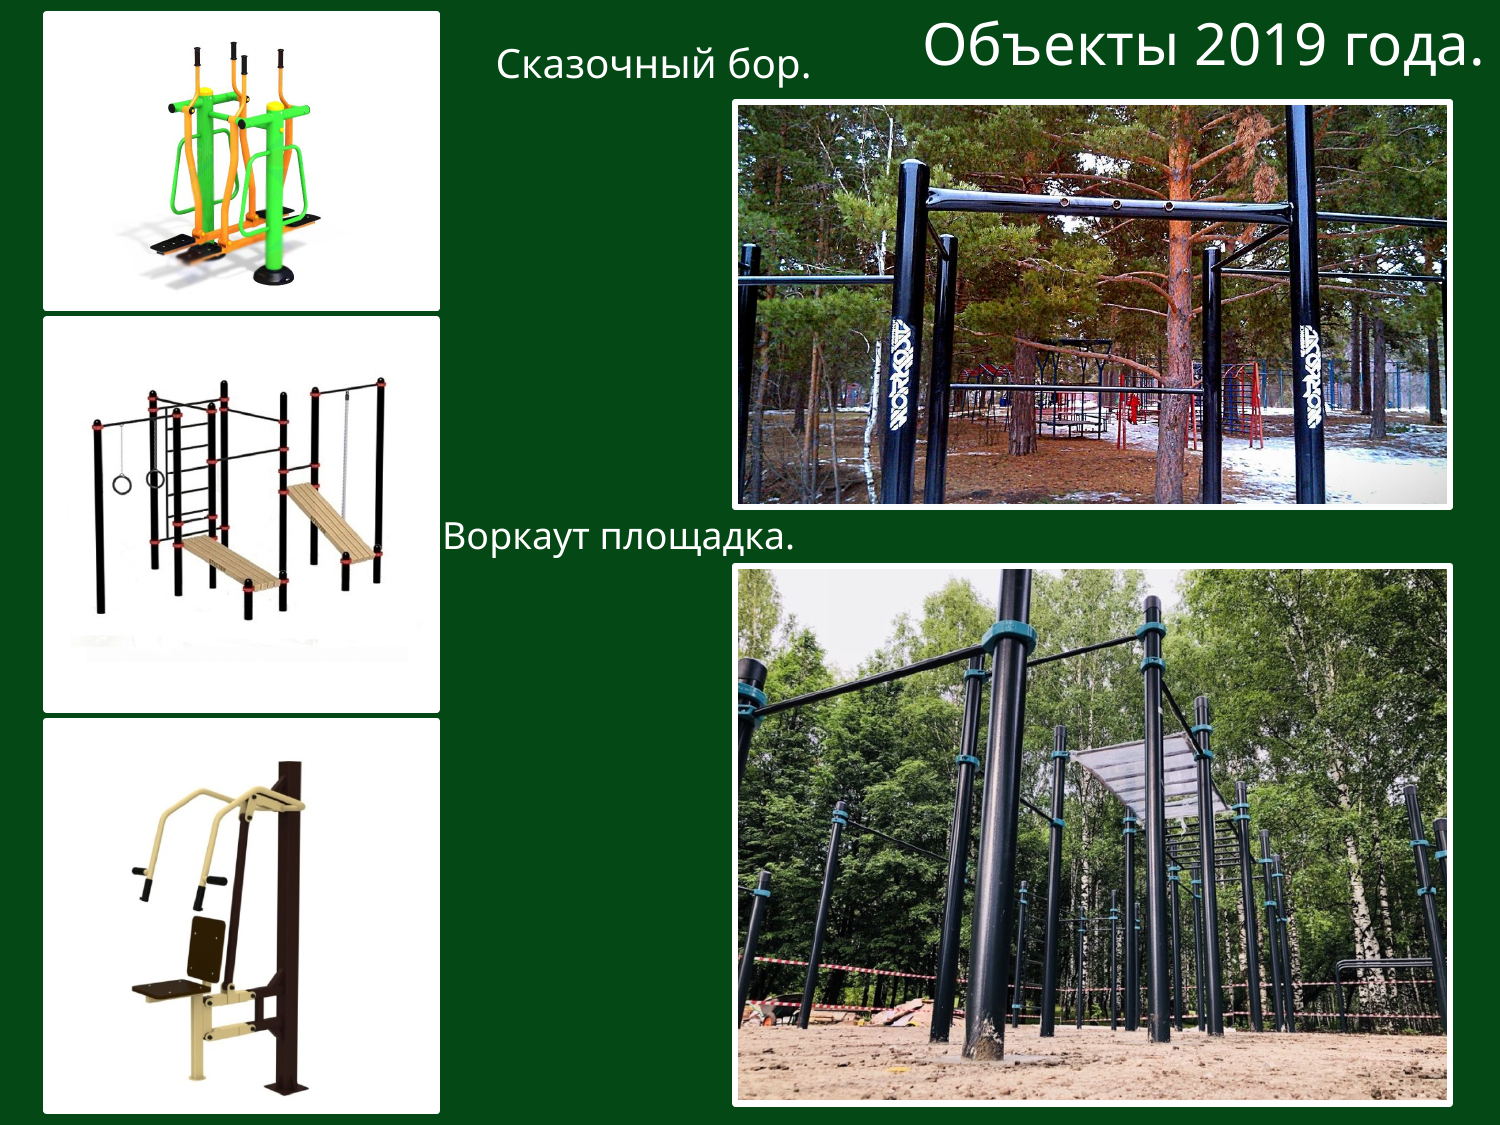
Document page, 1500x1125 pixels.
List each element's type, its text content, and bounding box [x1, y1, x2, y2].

picture [49, 723, 434, 1108]
picture [49, 17, 434, 306]
title Сказочный бор. [445, 0, 863, 94]
list Воркаут площадка. [440, 504, 839, 575]
picture [737, 105, 1448, 504]
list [737, 568, 1448, 1101]
text_box Объекты 2019 года. [855, 0, 1500, 82]
picture [49, 322, 434, 707]
